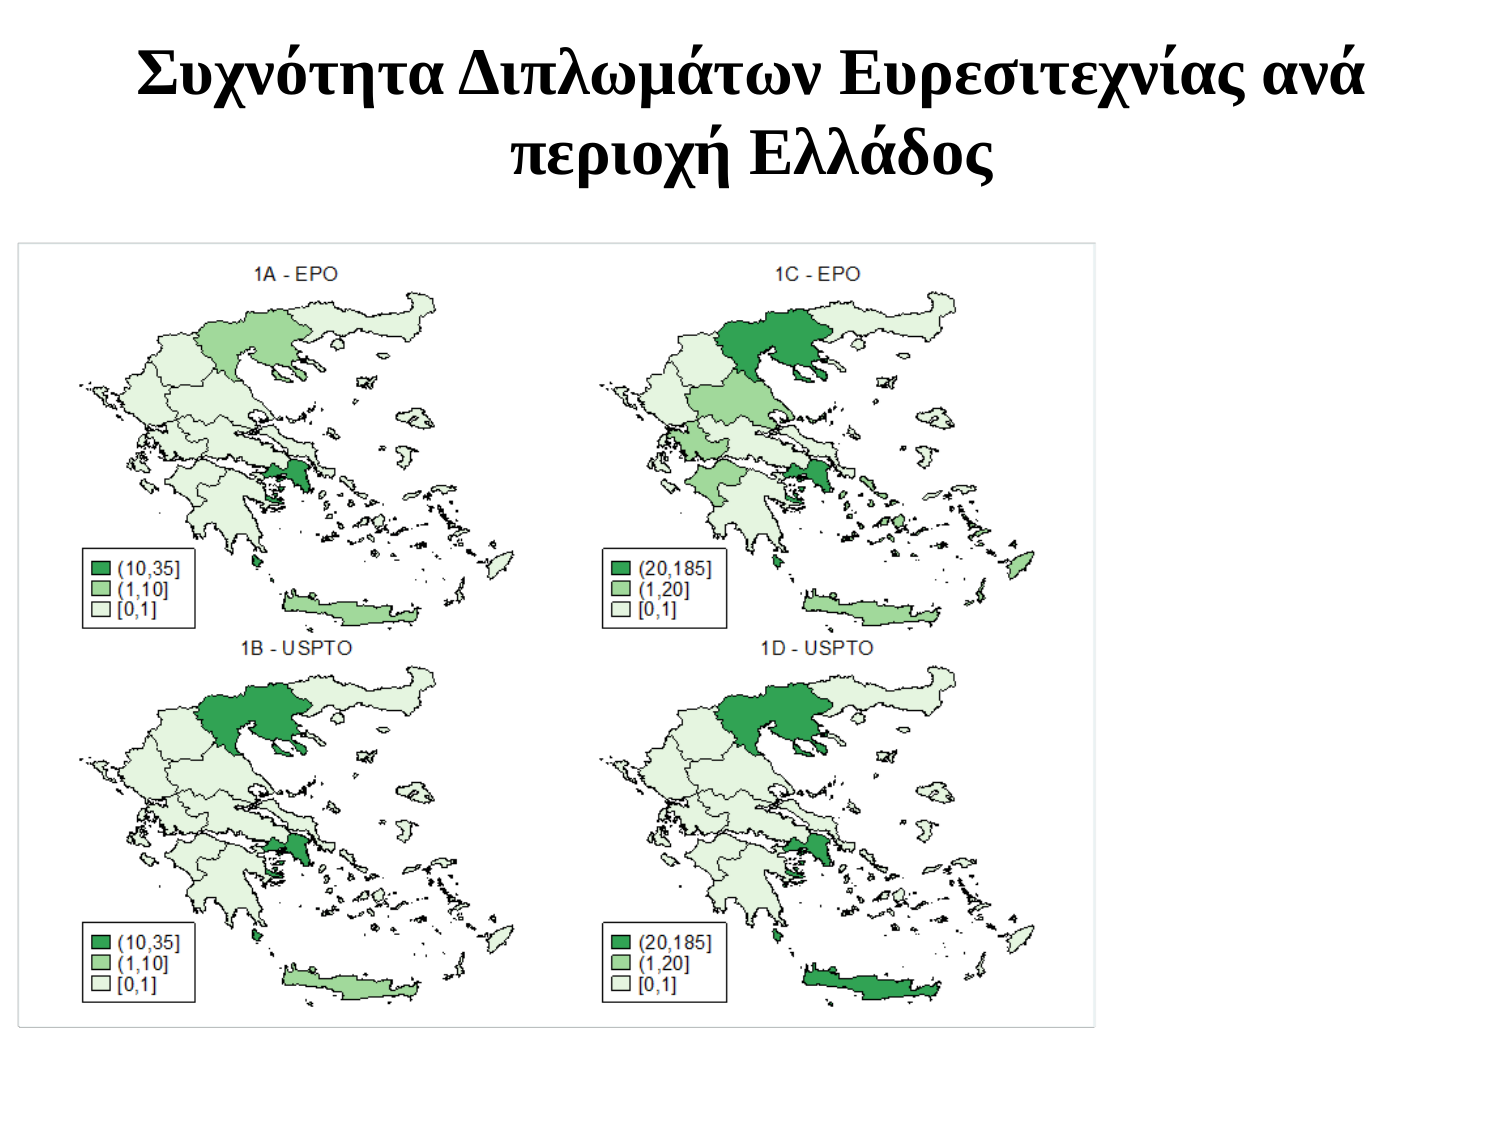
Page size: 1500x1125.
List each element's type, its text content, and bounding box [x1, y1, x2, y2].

title Συχνότητα Διπλωμάτων Ευρεσιτεχνίας ανά περιοχή Ελλάδος [1, 48, 1500, 168]
picture [9, 234, 1105, 1038]
